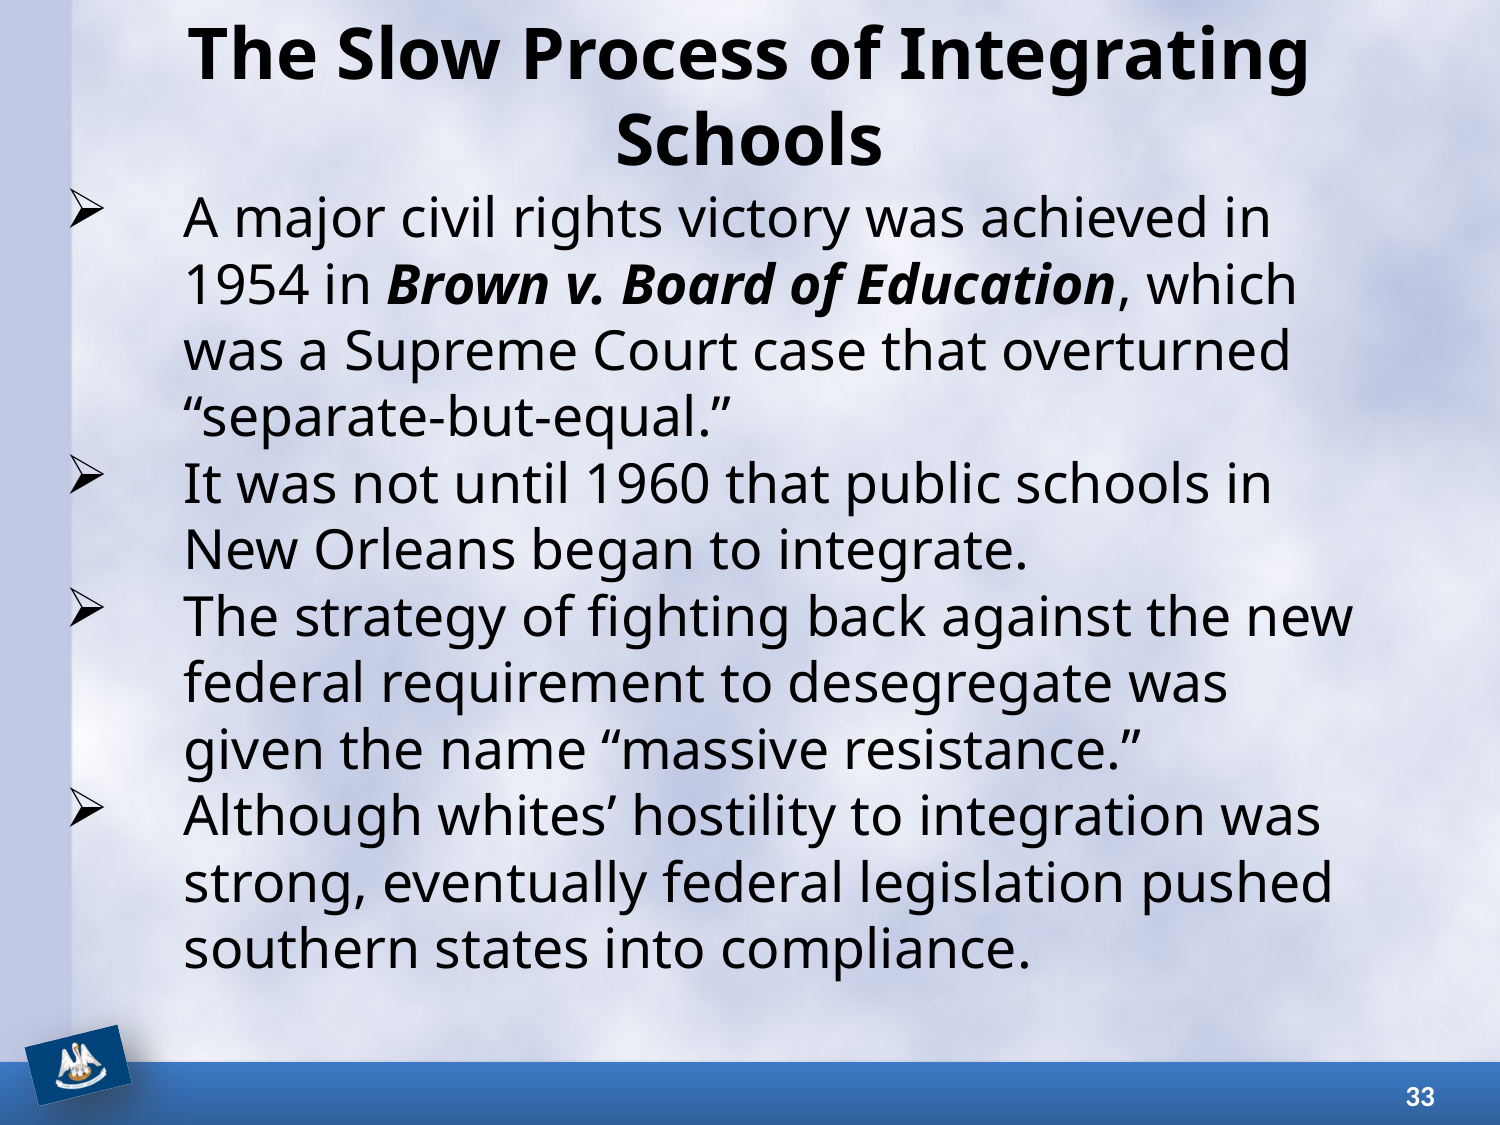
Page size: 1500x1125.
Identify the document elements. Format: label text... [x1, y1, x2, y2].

picture [0, 0, 1500, 1105]
title The Slow Process of Integrating Schools [75, 0, 1425, 188]
slide_number 33 [1100, 1065, 1450, 1125]
list A major civil rights victory was achieved in 1954 in Brown v. Board of Education, which was a Supreme Court case that overturned “separate-but-equal.” It was not until 1960 that public schools in New Orleans began to integrate. The strategy of fighting back against the new federal requirement to desegregate was given the name “massive resistance.” Although whites’ hostility to integration was strong, eventually federal legislation pushed southern states into compliance. [50, 174, 1400, 988]
